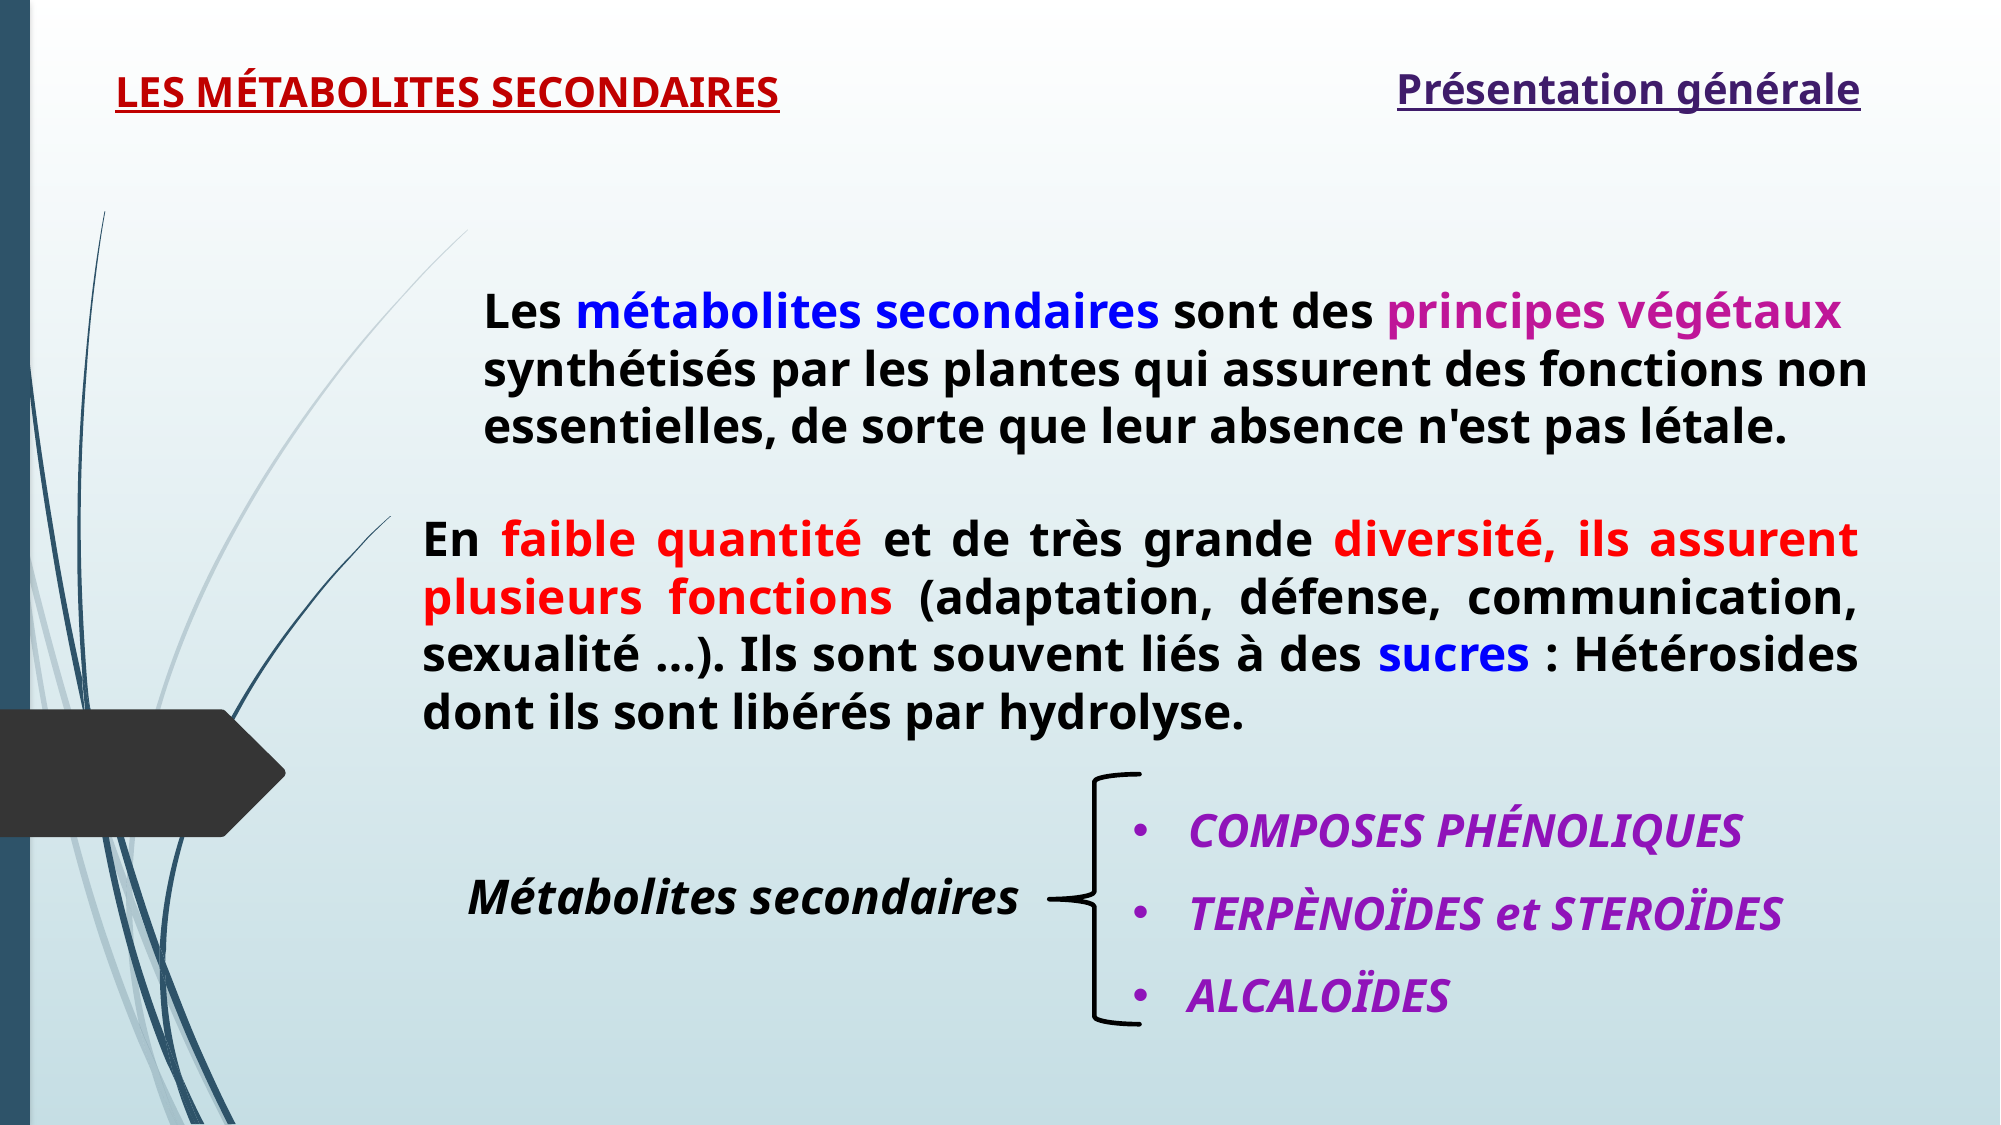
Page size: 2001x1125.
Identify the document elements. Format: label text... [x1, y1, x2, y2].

text_box En faible quantité et de très grande diversité, ils assurent plusieurs fonctions (adaptation, défense, communication, sexualité …). Ils sont souvent liés à des sucres : Hétérosides dont ils sont libérés par hydrolyse. [407, 501, 1875, 747]
text_box Présentation générale [1382, 55, 1876, 121]
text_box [442, 766, 1795, 1033]
text_box LES MÉTABOLITES SECONDAIRES [100, 58, 795, 123]
text_box Les métabolites secondaires sont des principes végétaux synthétisés par les plantes qui assurent des fonctions non essentielles, de sorte que leur absence n'est pas létale. [469, 273, 1899, 461]
